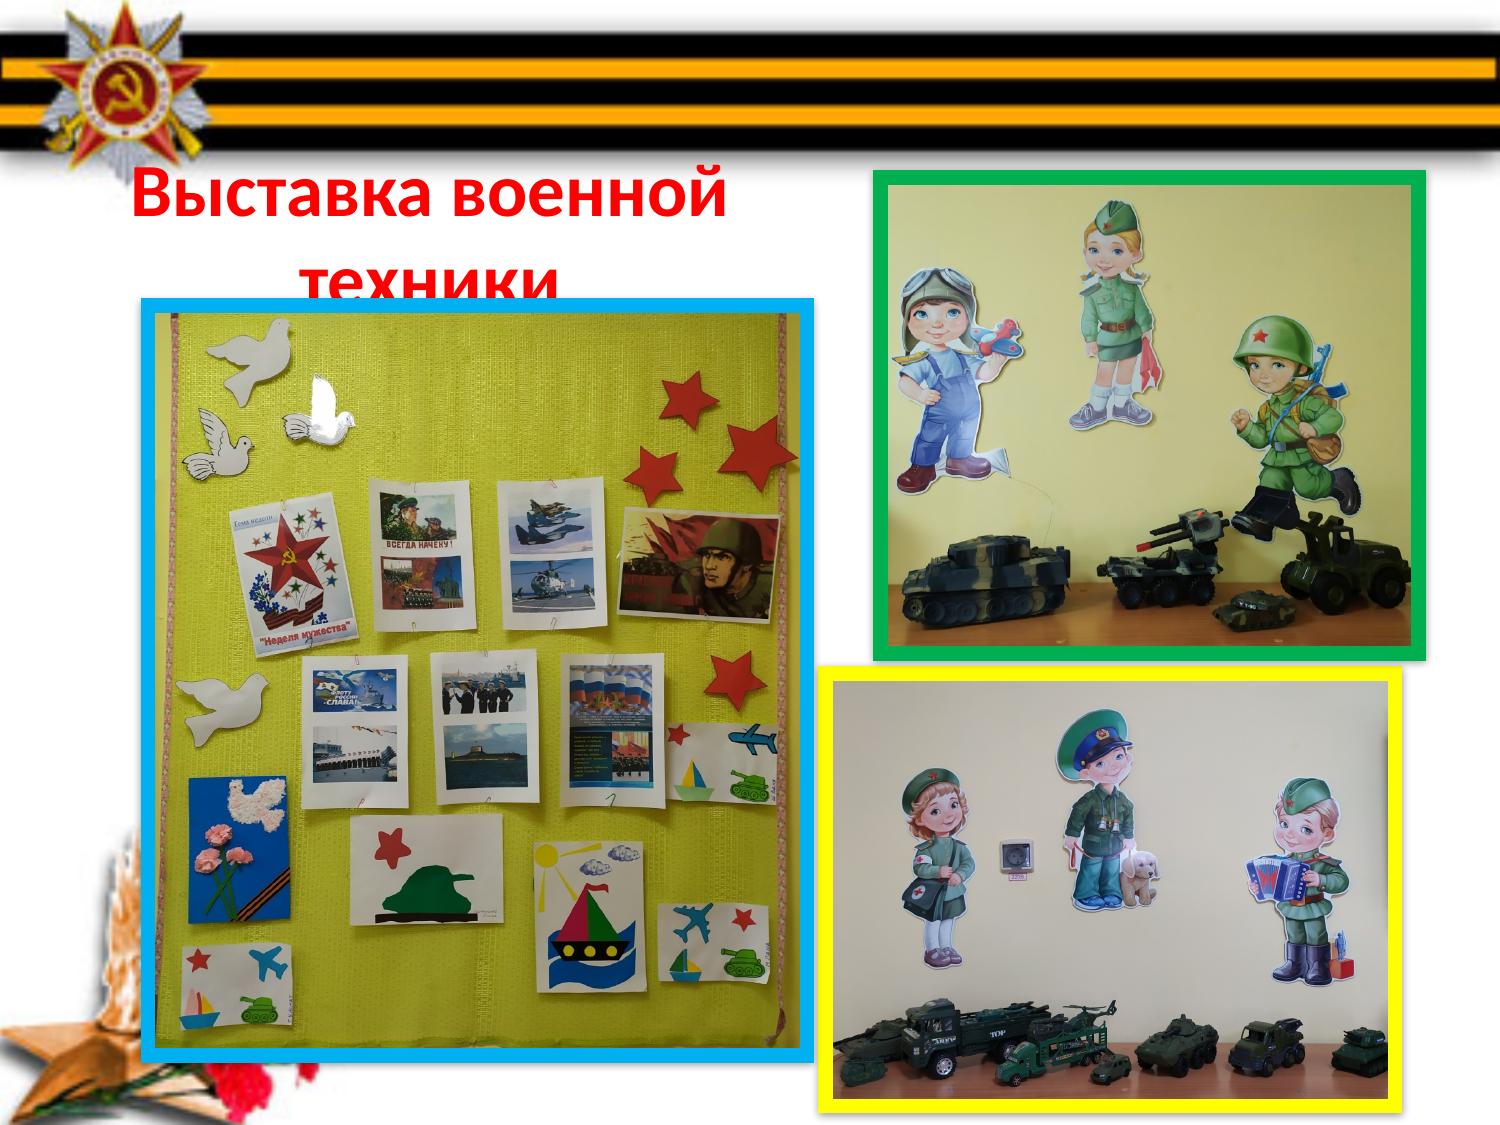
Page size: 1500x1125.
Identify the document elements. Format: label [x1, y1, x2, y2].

list [832, 680, 1389, 1100]
picture [0, 0, 1500, 1125]
